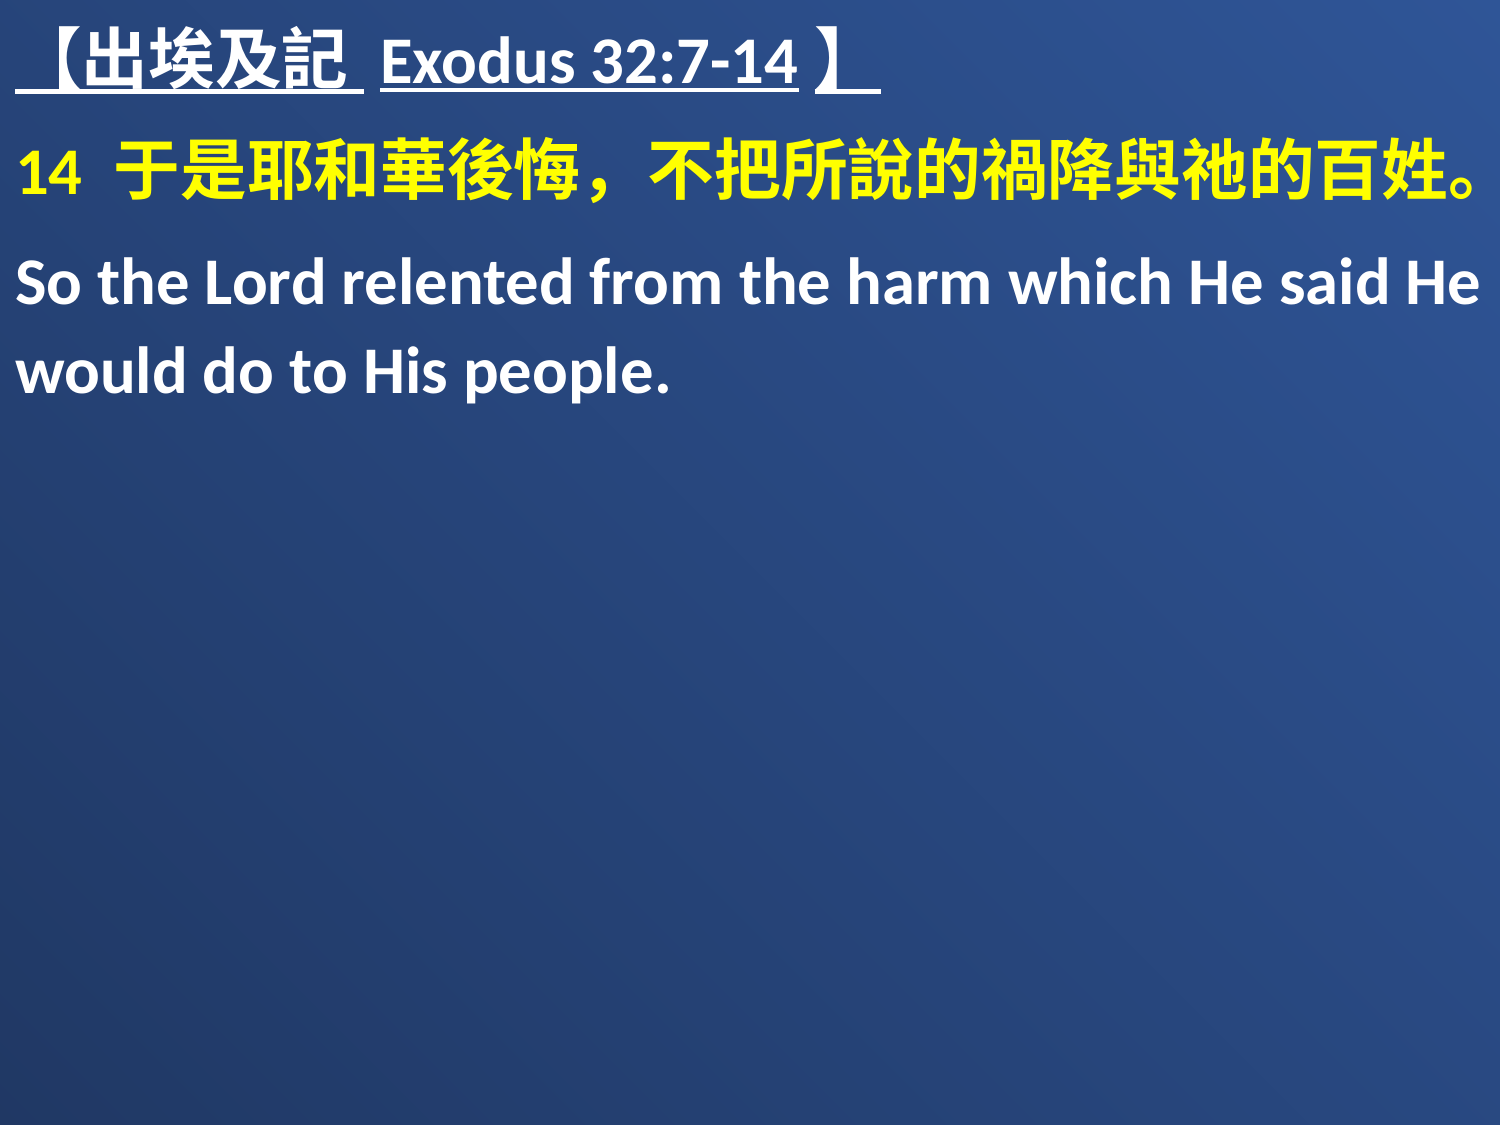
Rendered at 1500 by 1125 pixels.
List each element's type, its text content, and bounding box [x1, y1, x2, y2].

subtitle 【出埃及記 Exodus 32:7-14】 14 于是耶和華後悔，不把所說的禍降與祂的百姓。 So the Lord relented from the harm which He said He would do to His people. [0, 0, 1500, 1125]
